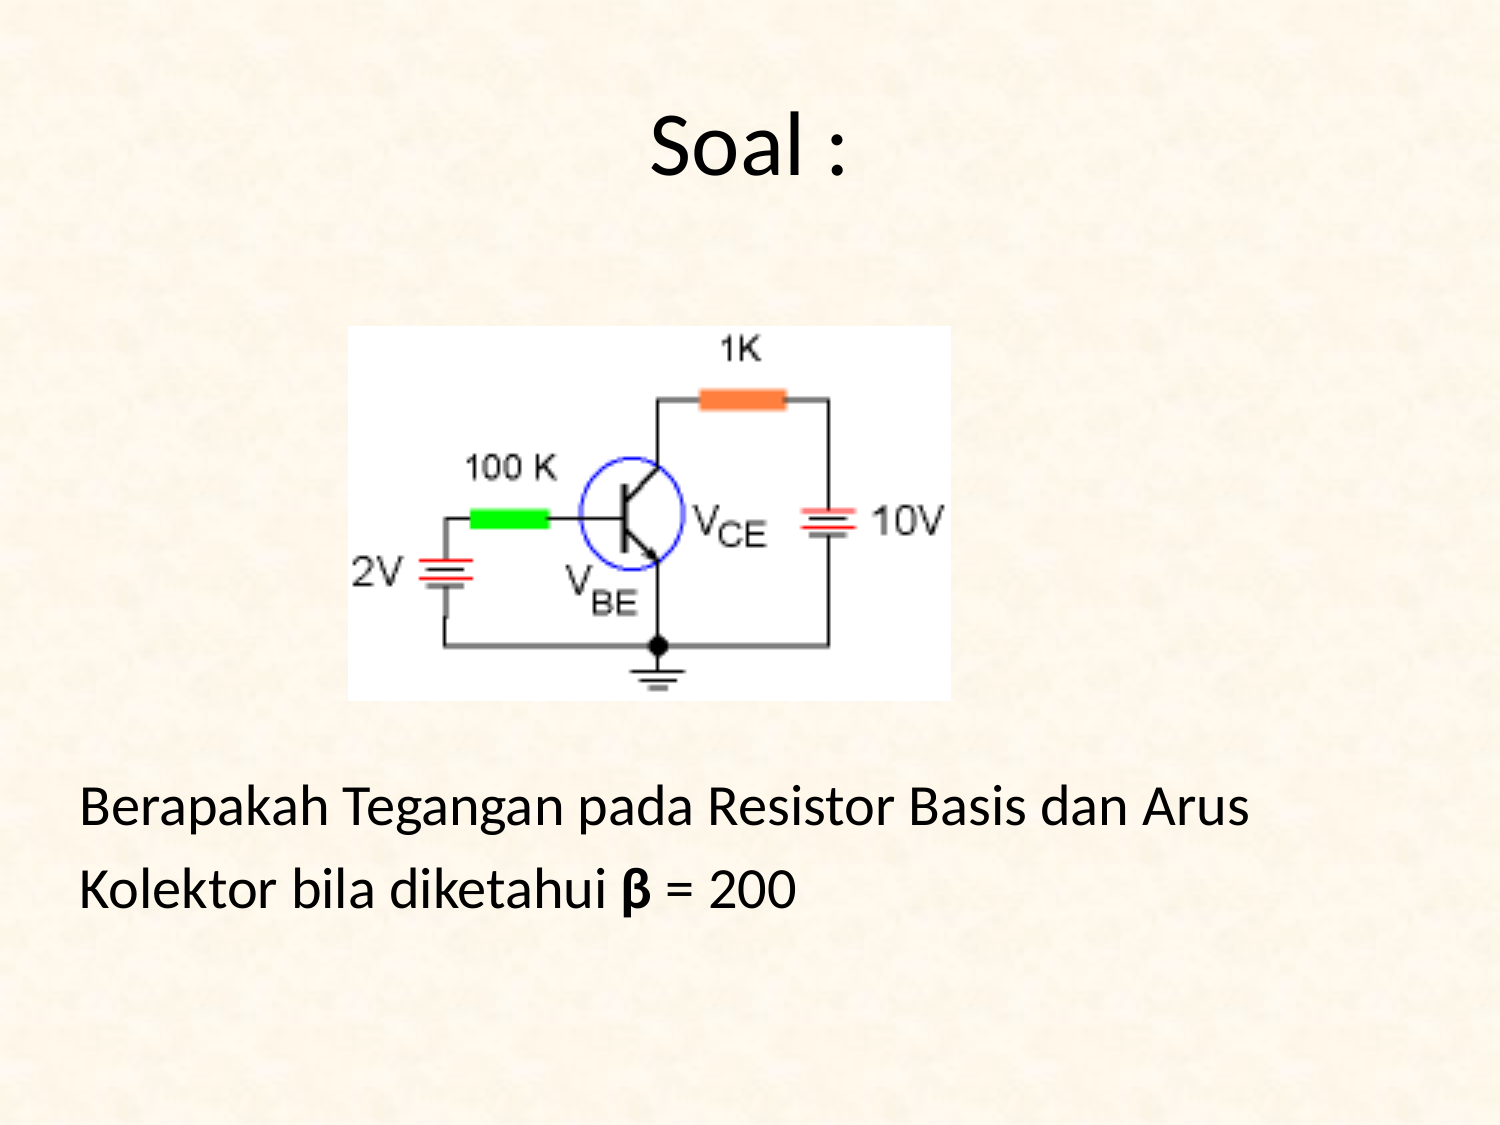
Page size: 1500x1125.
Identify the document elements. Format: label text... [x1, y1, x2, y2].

title Soal : [75, 45, 1425, 233]
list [348, 326, 951, 701]
text_box Berapakah Tegangan pada Resistor Basis dan Arus Kolektor bila diketahui β = 200 [64, 745, 1388, 928]
